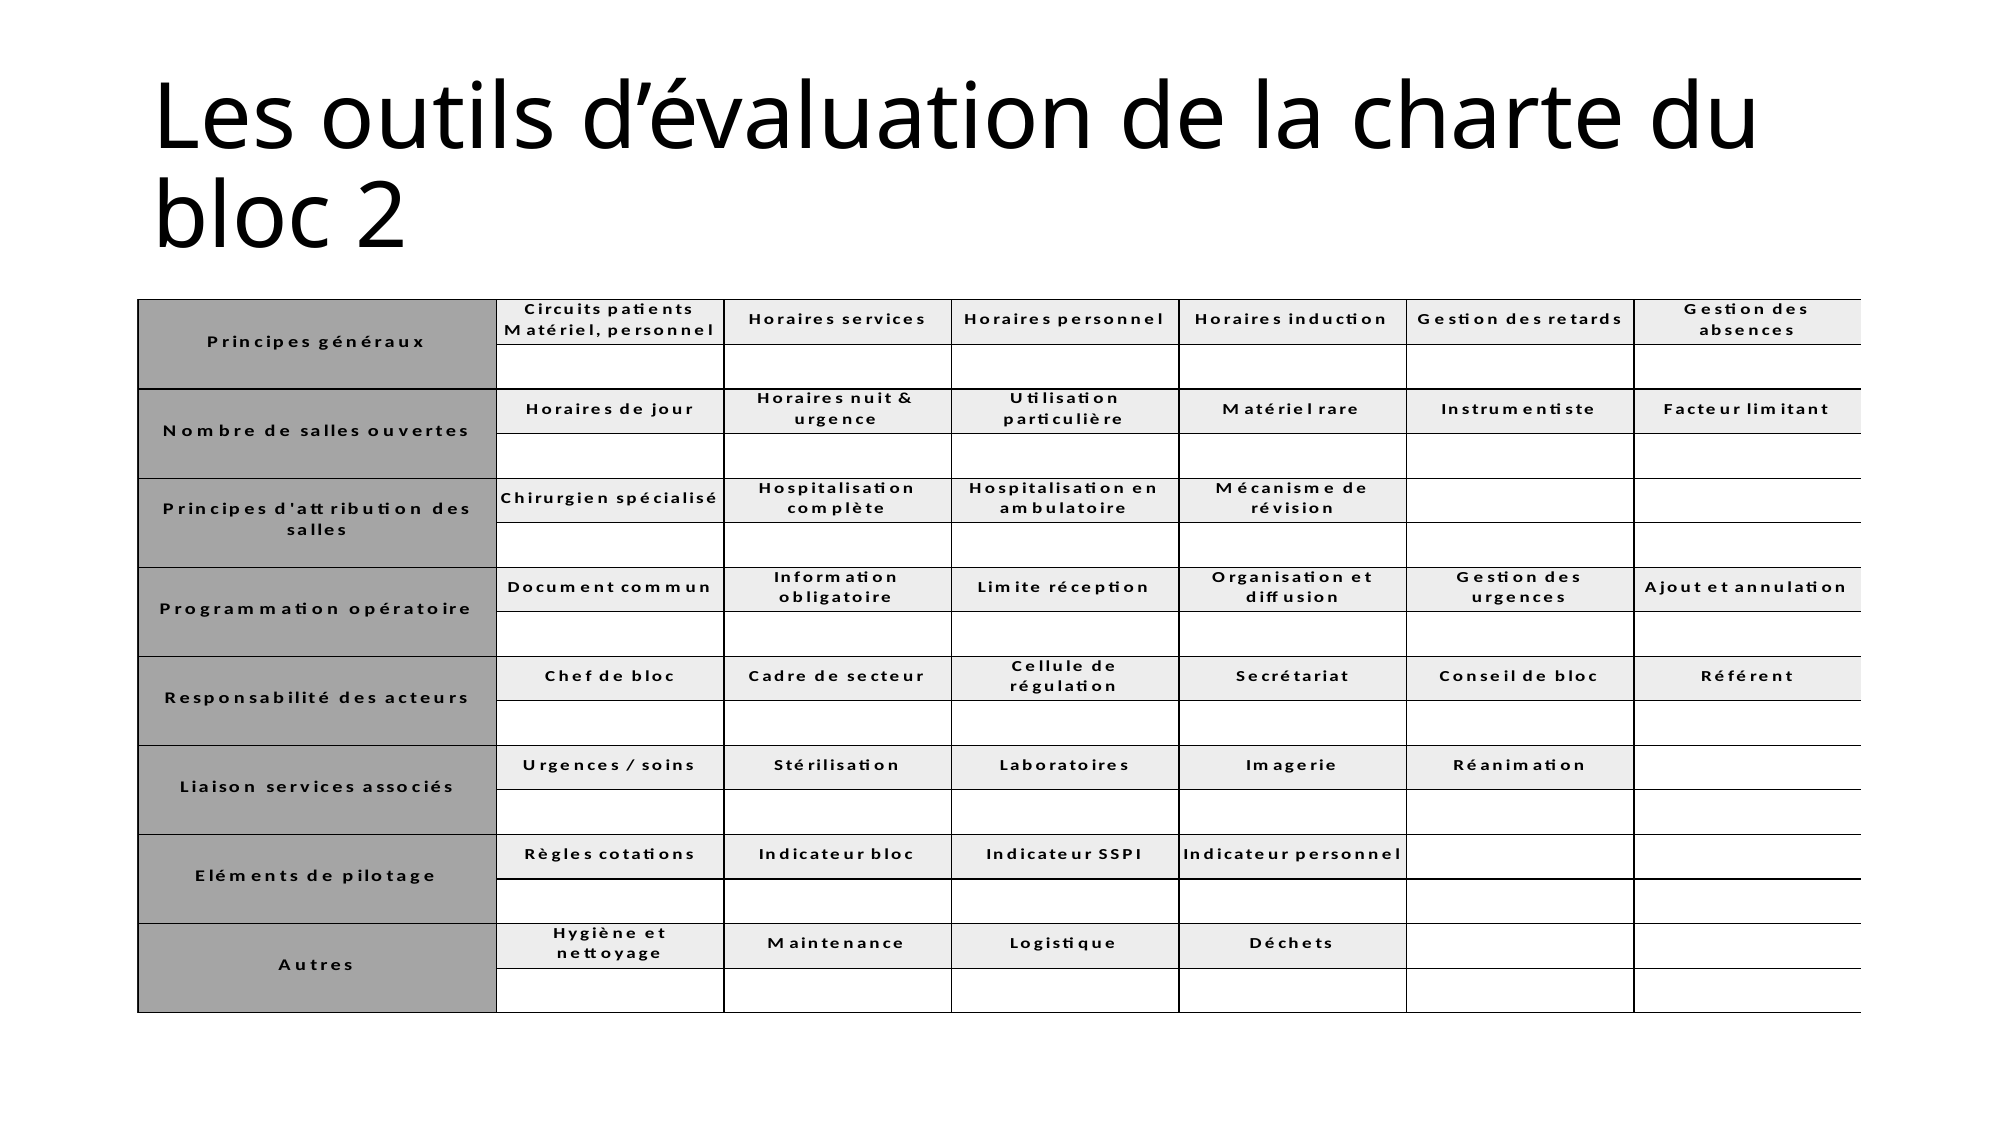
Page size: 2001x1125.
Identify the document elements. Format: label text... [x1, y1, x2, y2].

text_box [137, 299, 1863, 1014]
title Les outils d’évaluation de la charte du bloc 2 [137, 59, 1863, 278]
